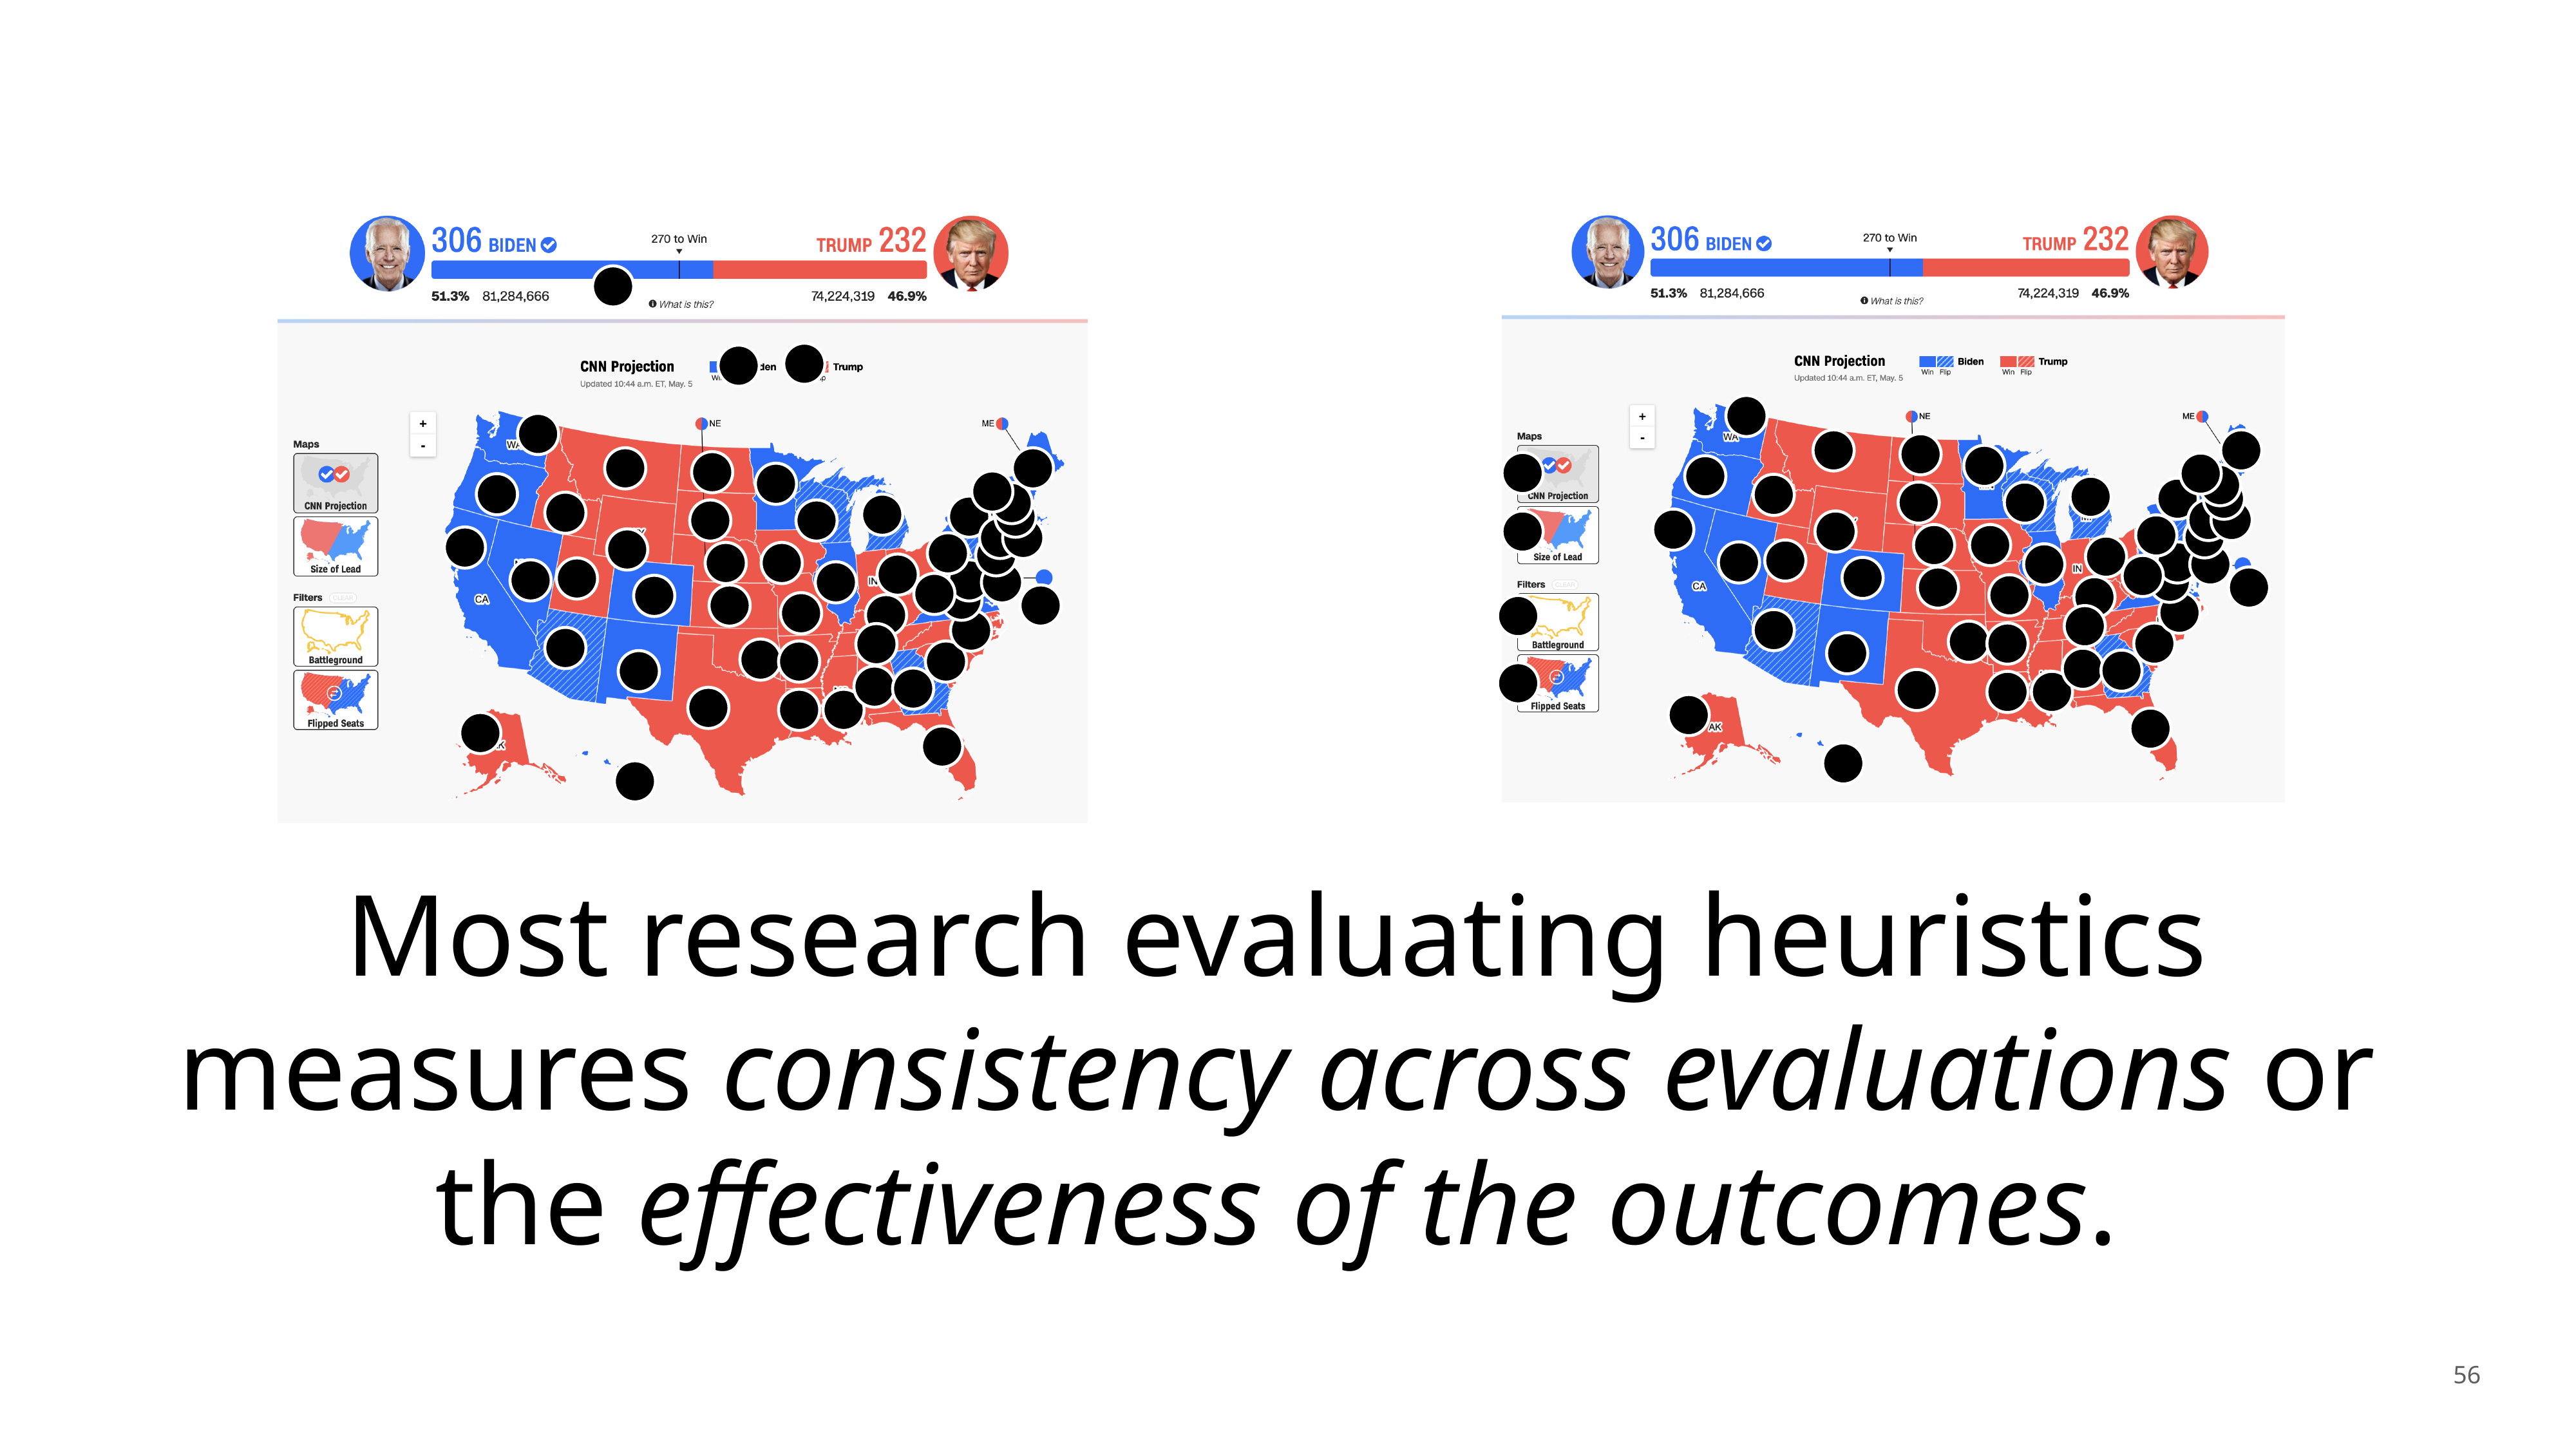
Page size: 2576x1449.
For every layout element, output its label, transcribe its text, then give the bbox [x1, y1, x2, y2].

text_box Most research evaluating heuristics measures consistency across evaluations or the effectiveness of the outcomes. [128, 858, 2425, 1273]
text_box 56 [2423, 1354, 2488, 1422]
picture [1502, 205, 2285, 802]
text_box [1497, 395, 2270, 784]
picture [278, 205, 1088, 823]
